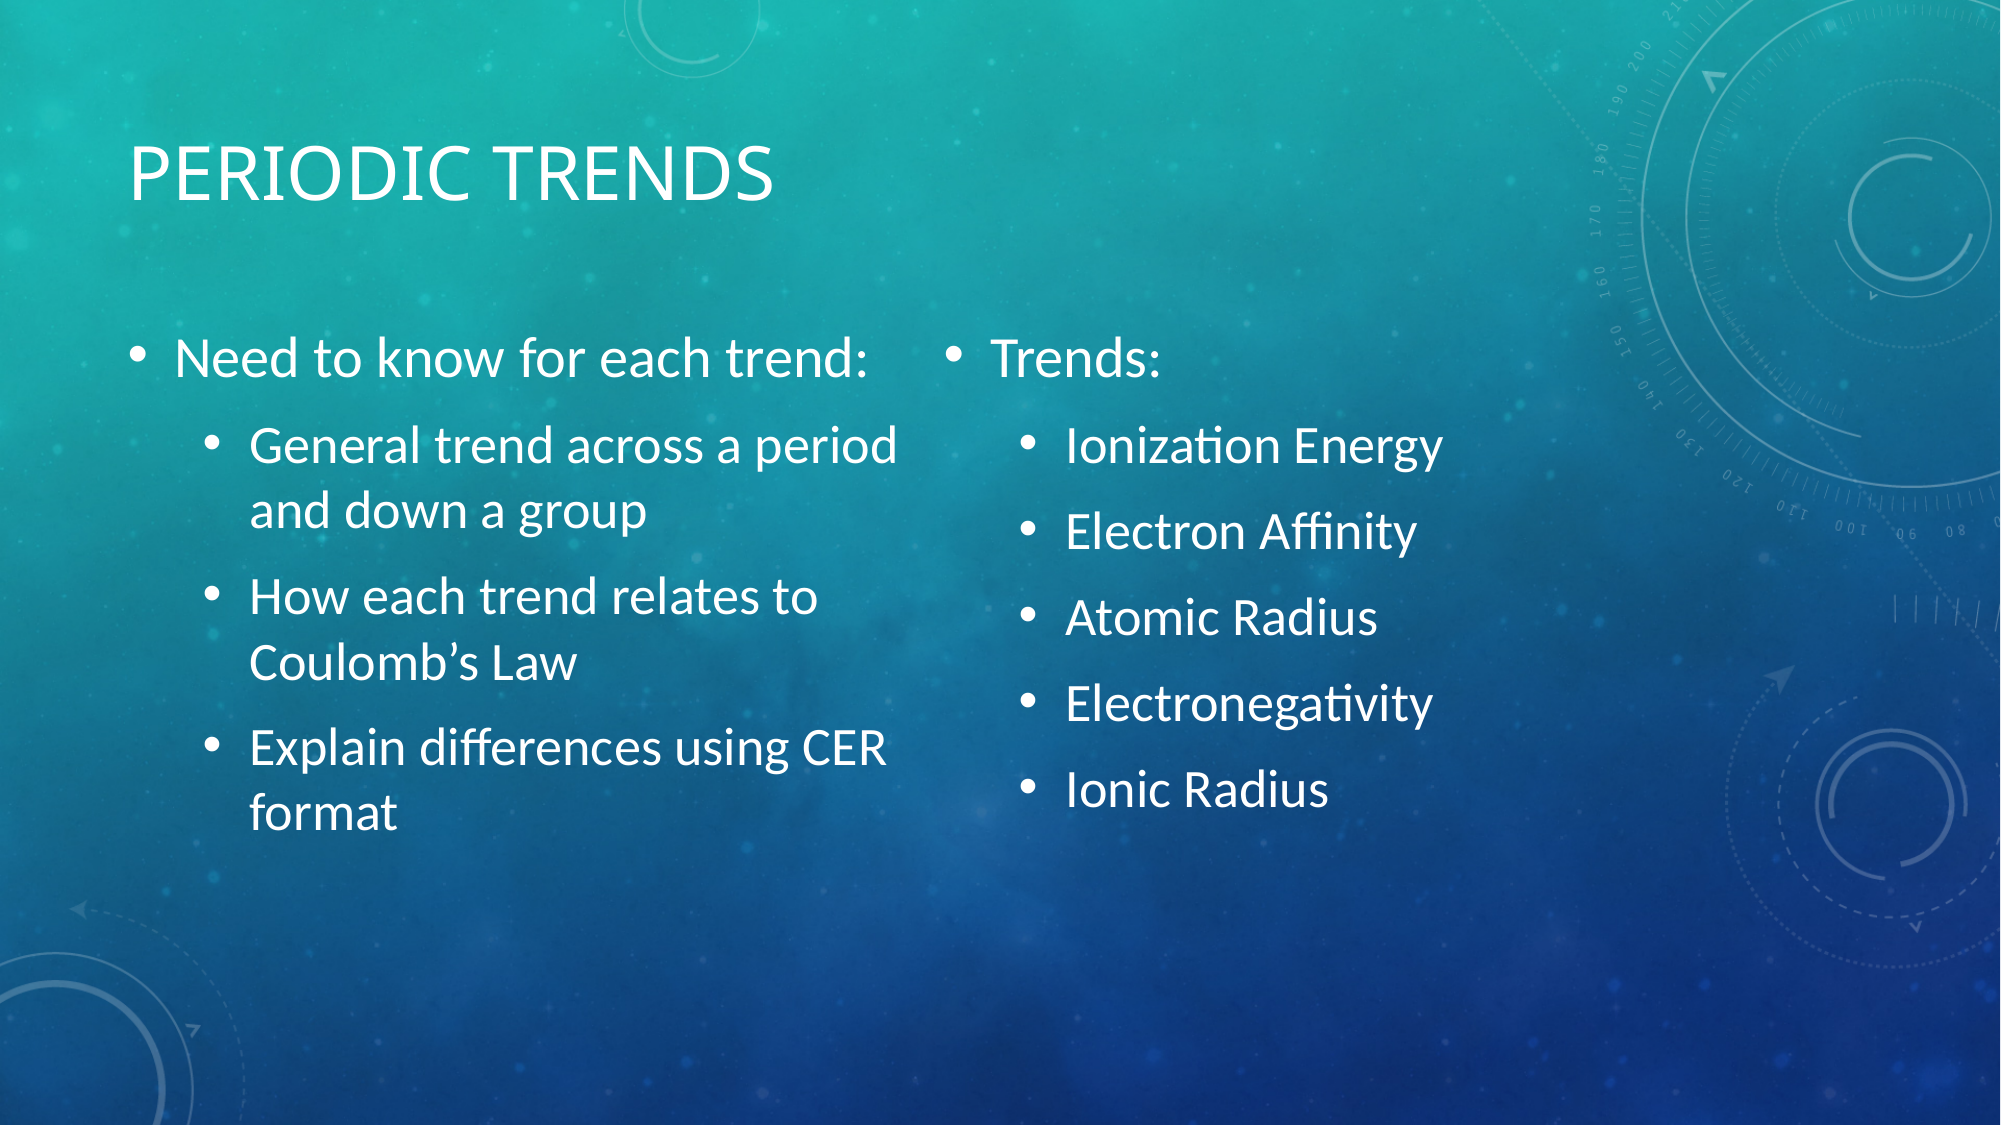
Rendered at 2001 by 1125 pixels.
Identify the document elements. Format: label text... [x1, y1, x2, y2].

picture [0, 0, 2001, 1125]
title Periodic Trends [112, 51, 1775, 289]
list Need to know for each trend: General trend across a period and down a group How each trend relates to Coulomb’s Law Explain differences using CER format Trends: Ionization Energy Electron Affinity Atomic Radius Electronegativity Ionic Radius [112, 289, 1775, 1053]
